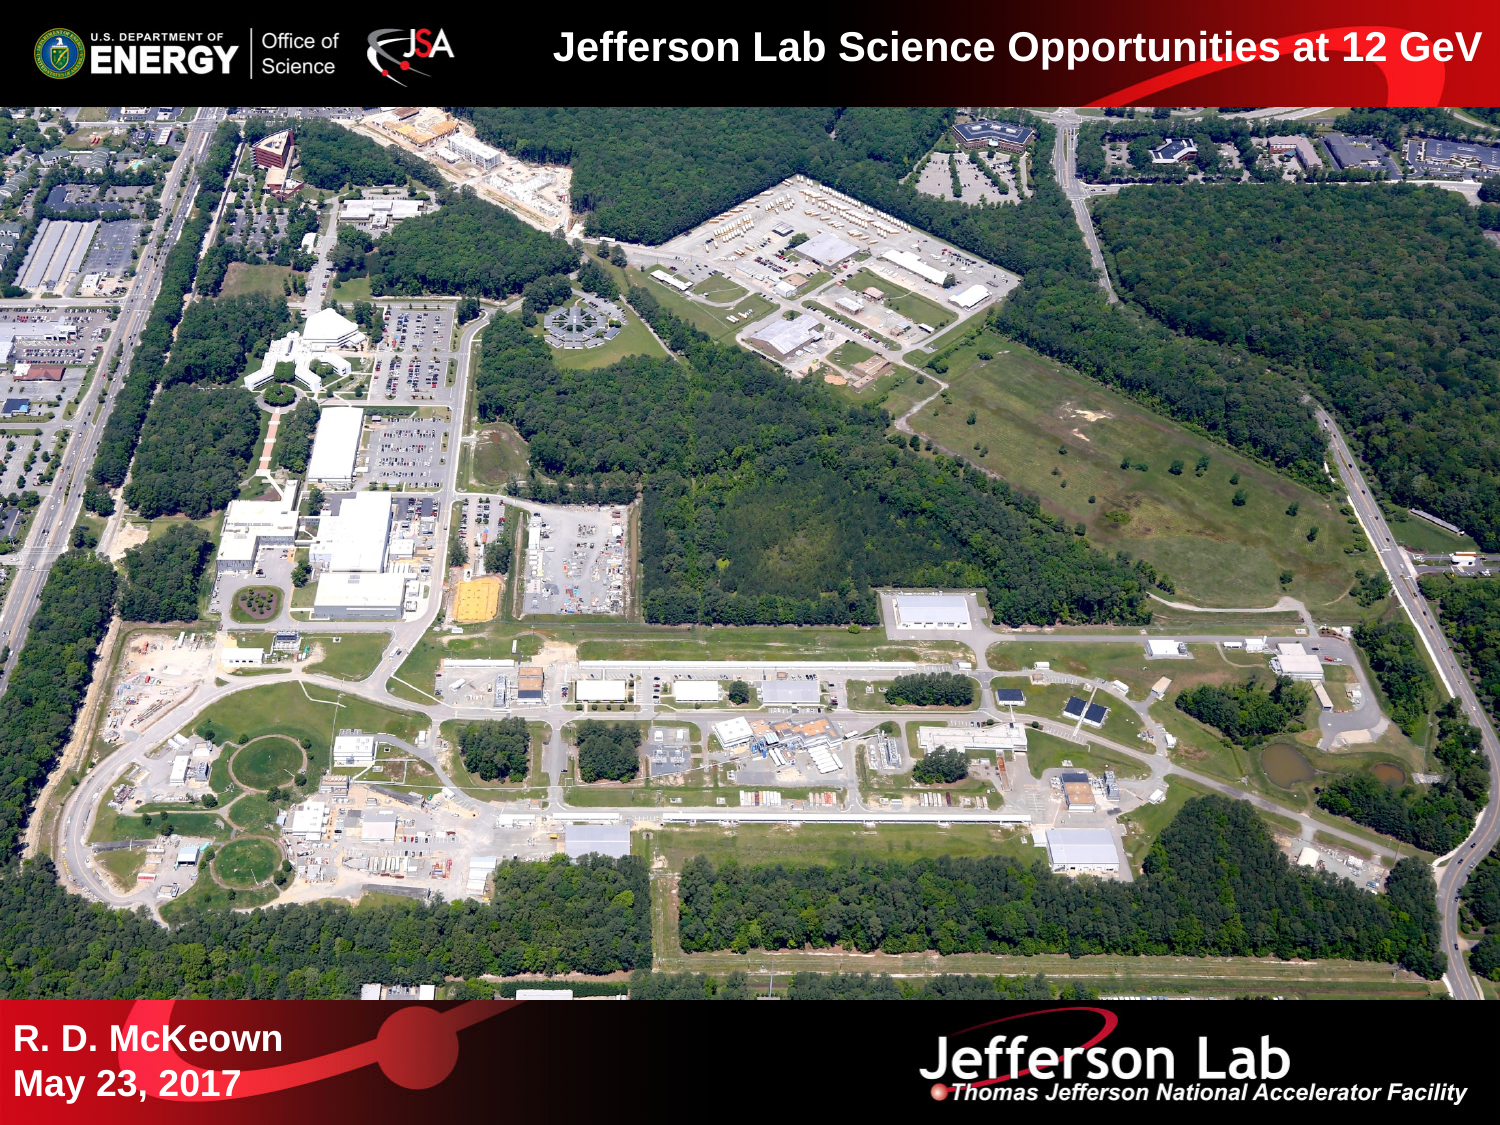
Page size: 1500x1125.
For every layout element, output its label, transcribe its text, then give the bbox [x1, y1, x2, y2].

text_box Jefferson Lab Science Opportunities at 12 GeV [0, 12, 1498, 78]
text_box R. D. McKeown May 23, 2017 [0, 1015, 444, 1113]
picture [0, 0, 1500, 1125]
